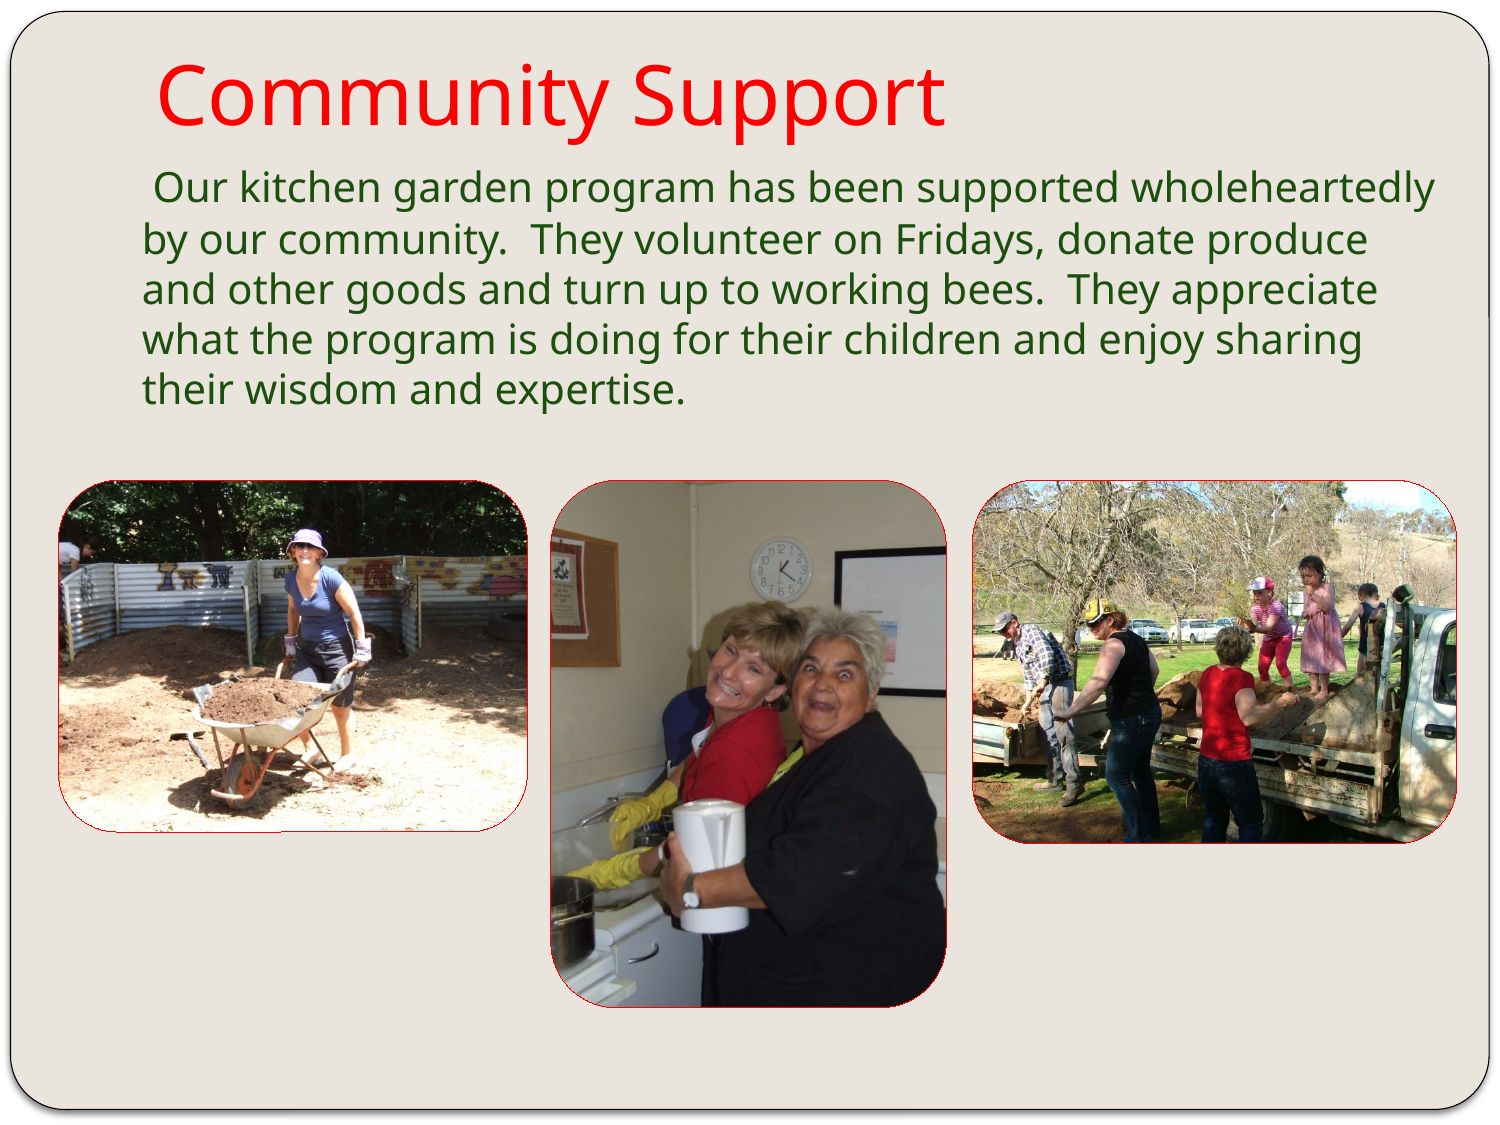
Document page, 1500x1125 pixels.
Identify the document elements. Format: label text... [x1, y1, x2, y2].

picture [58, 480, 528, 833]
text_box Our kitchen garden program has been supported wholeheartedly by our community. They volunteer on Fridays, donate produce and other goods and turn up to working bees. They appreciate what the program is doing for their children and enjoy sharing their wisdom and expertise. [82, 140, 1454, 407]
text_box Community Support [140, 35, 1416, 163]
picture [550, 480, 947, 1008]
picture [972, 480, 1458, 844]
